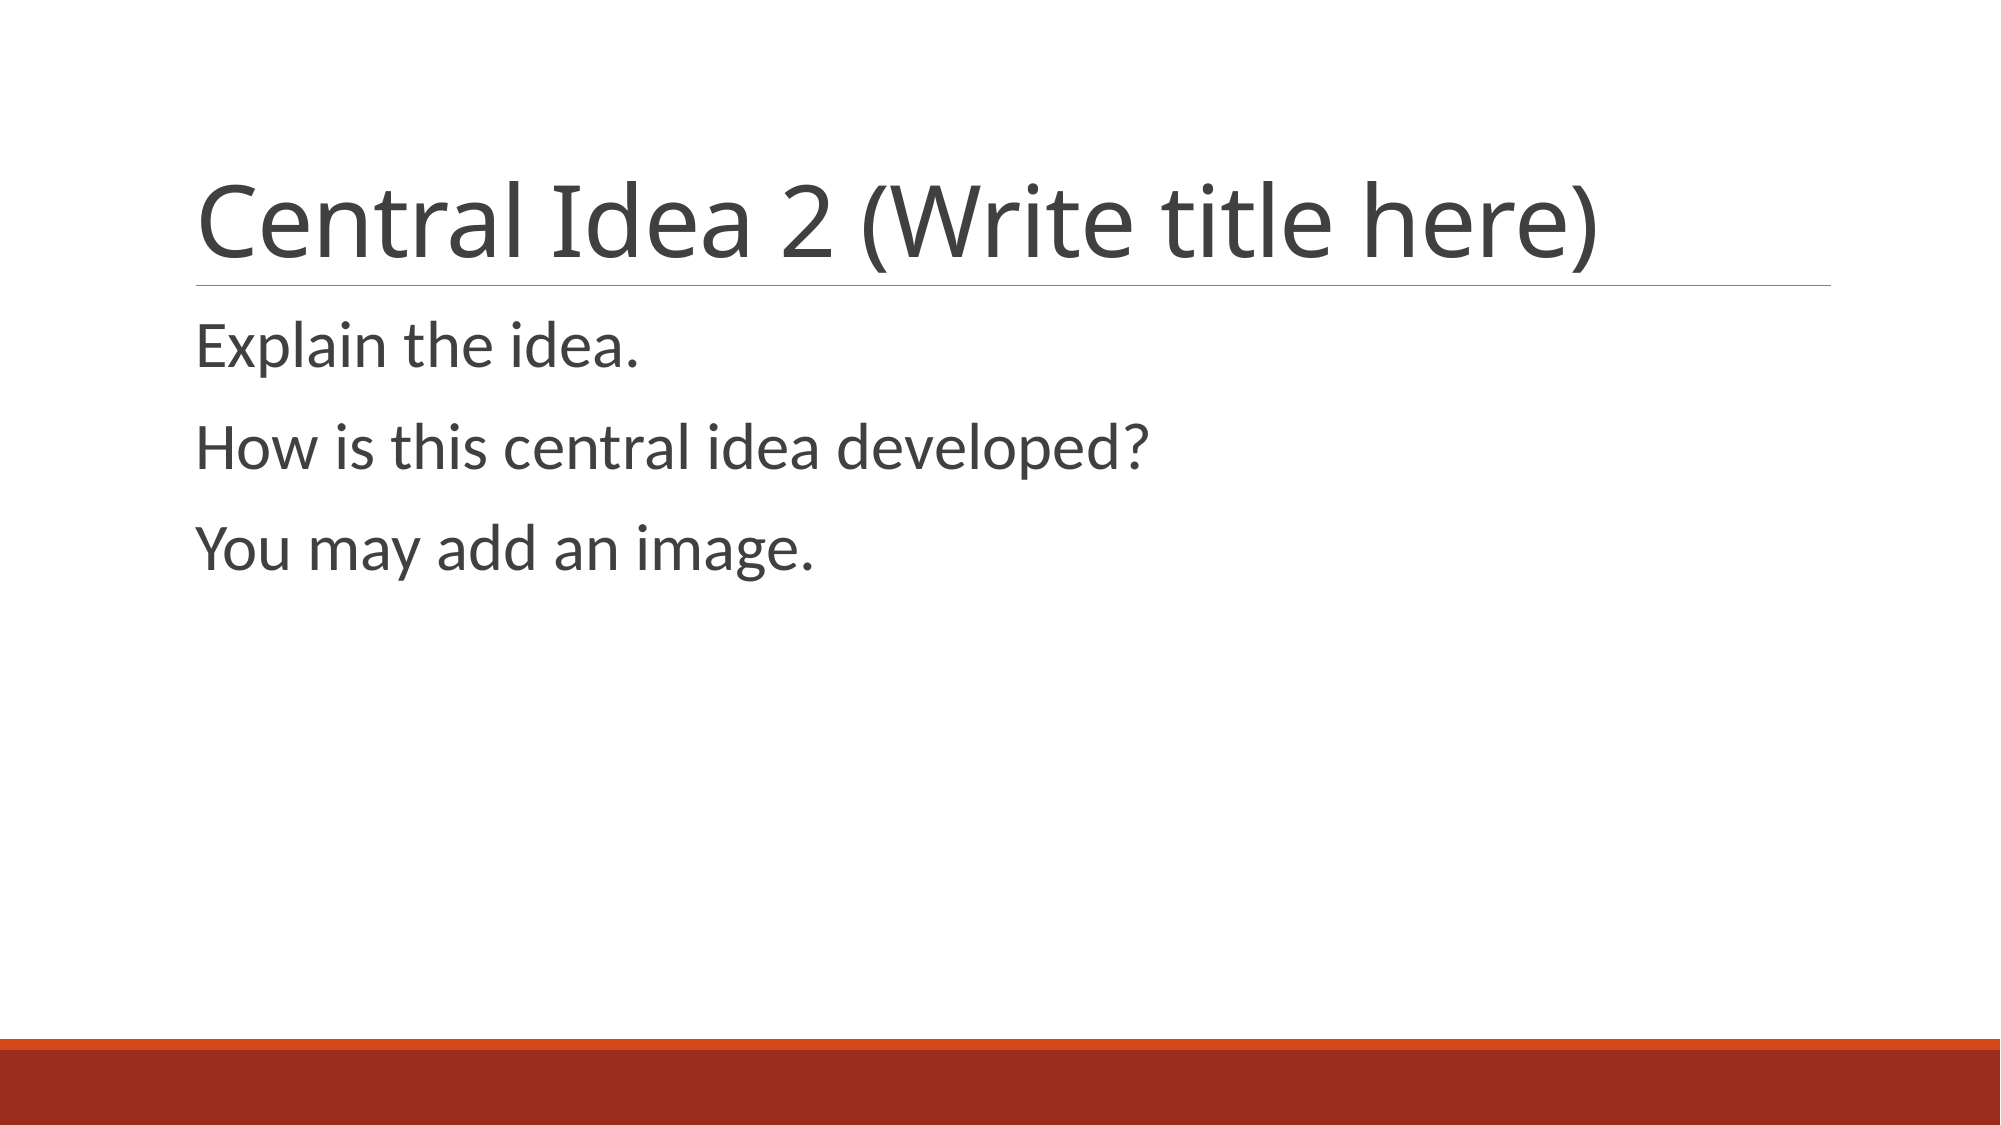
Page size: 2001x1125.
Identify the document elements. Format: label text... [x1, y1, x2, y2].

list Explain the idea. How is this central idea developed? You may add an image. [180, 302, 1830, 963]
title Central Idea 2 (Write title here) [180, 47, 1830, 285]
